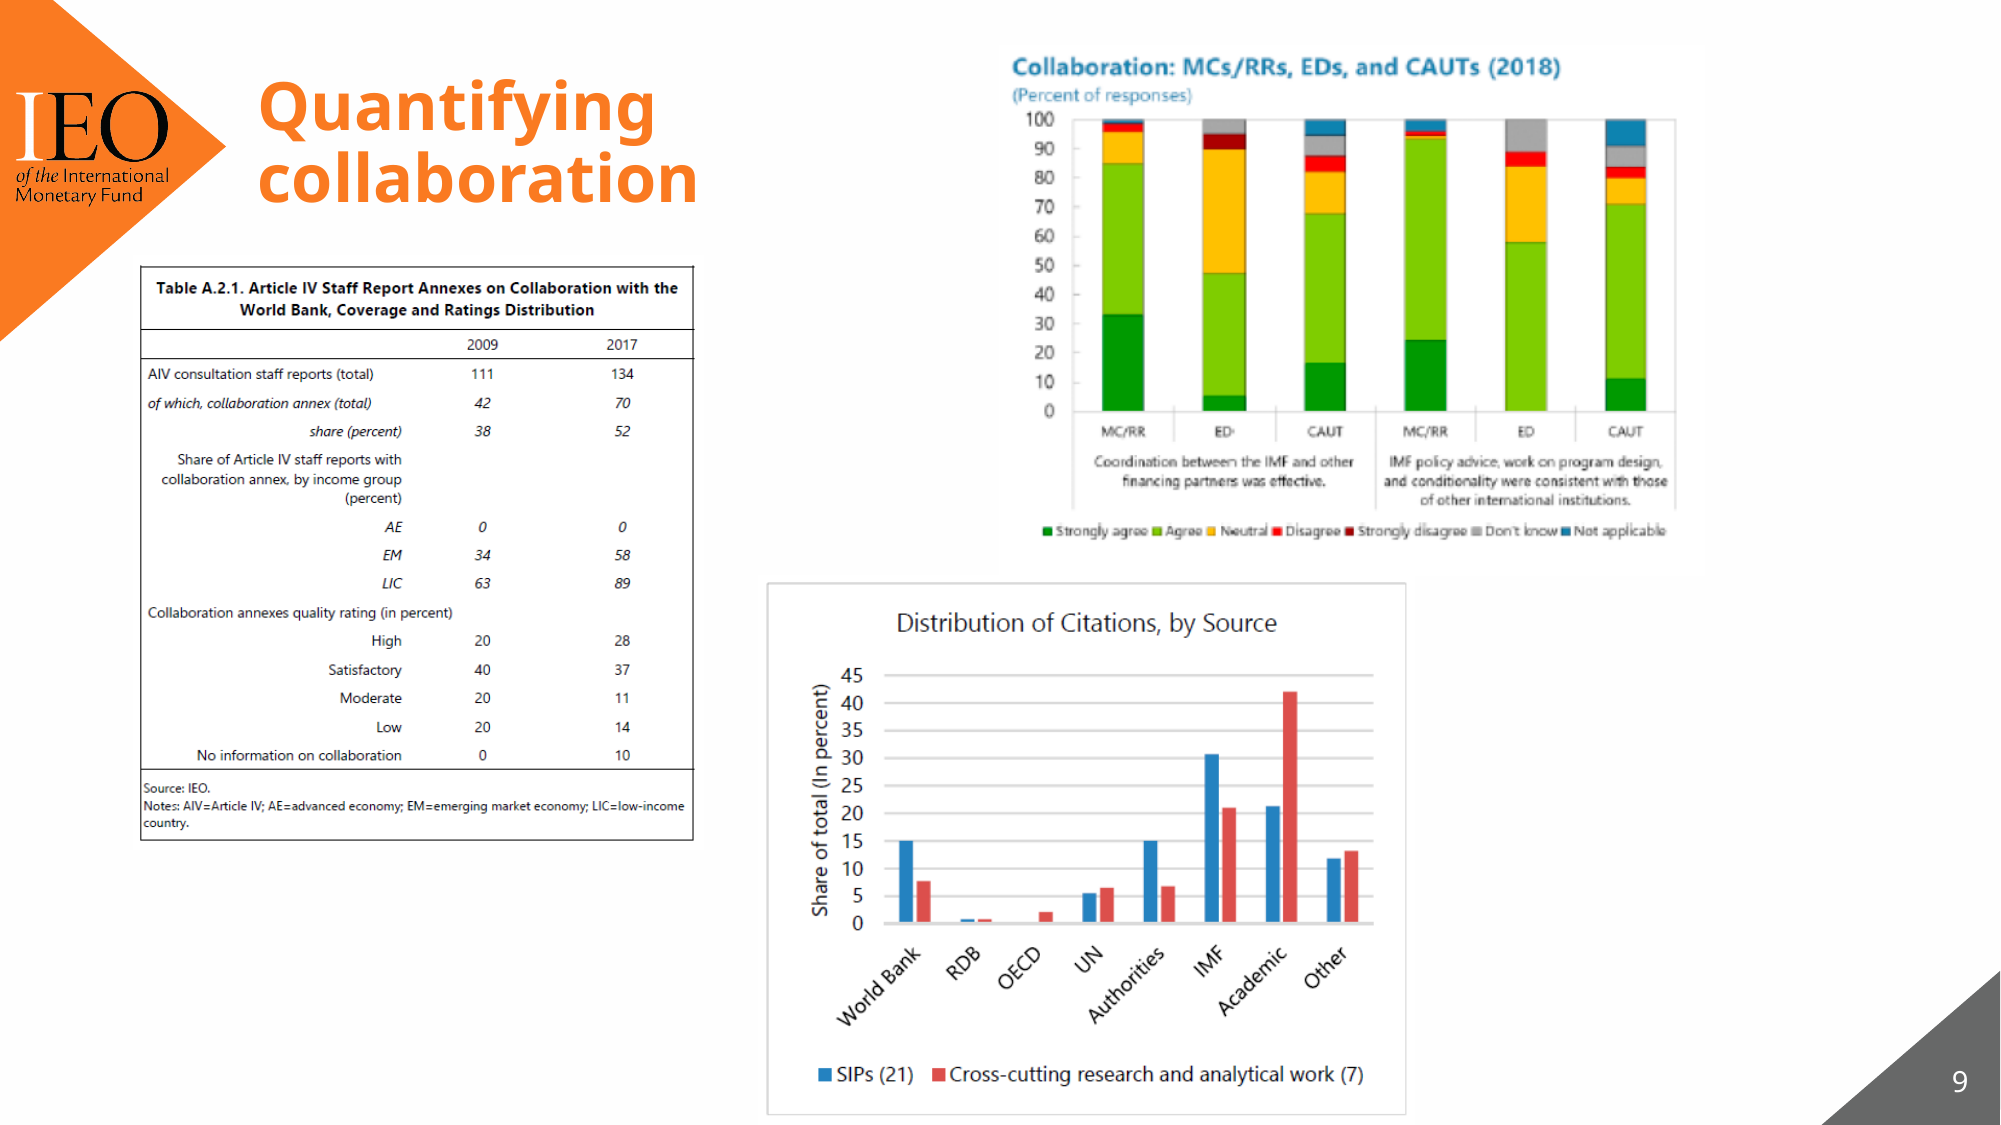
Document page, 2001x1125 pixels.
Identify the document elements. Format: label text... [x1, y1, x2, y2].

picture [16, 91, 168, 207]
picture [999, 45, 1705, 576]
title Quantifying collaboration [257, 66, 729, 223]
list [758, 575, 1415, 1125]
picture [133, 255, 704, 851]
